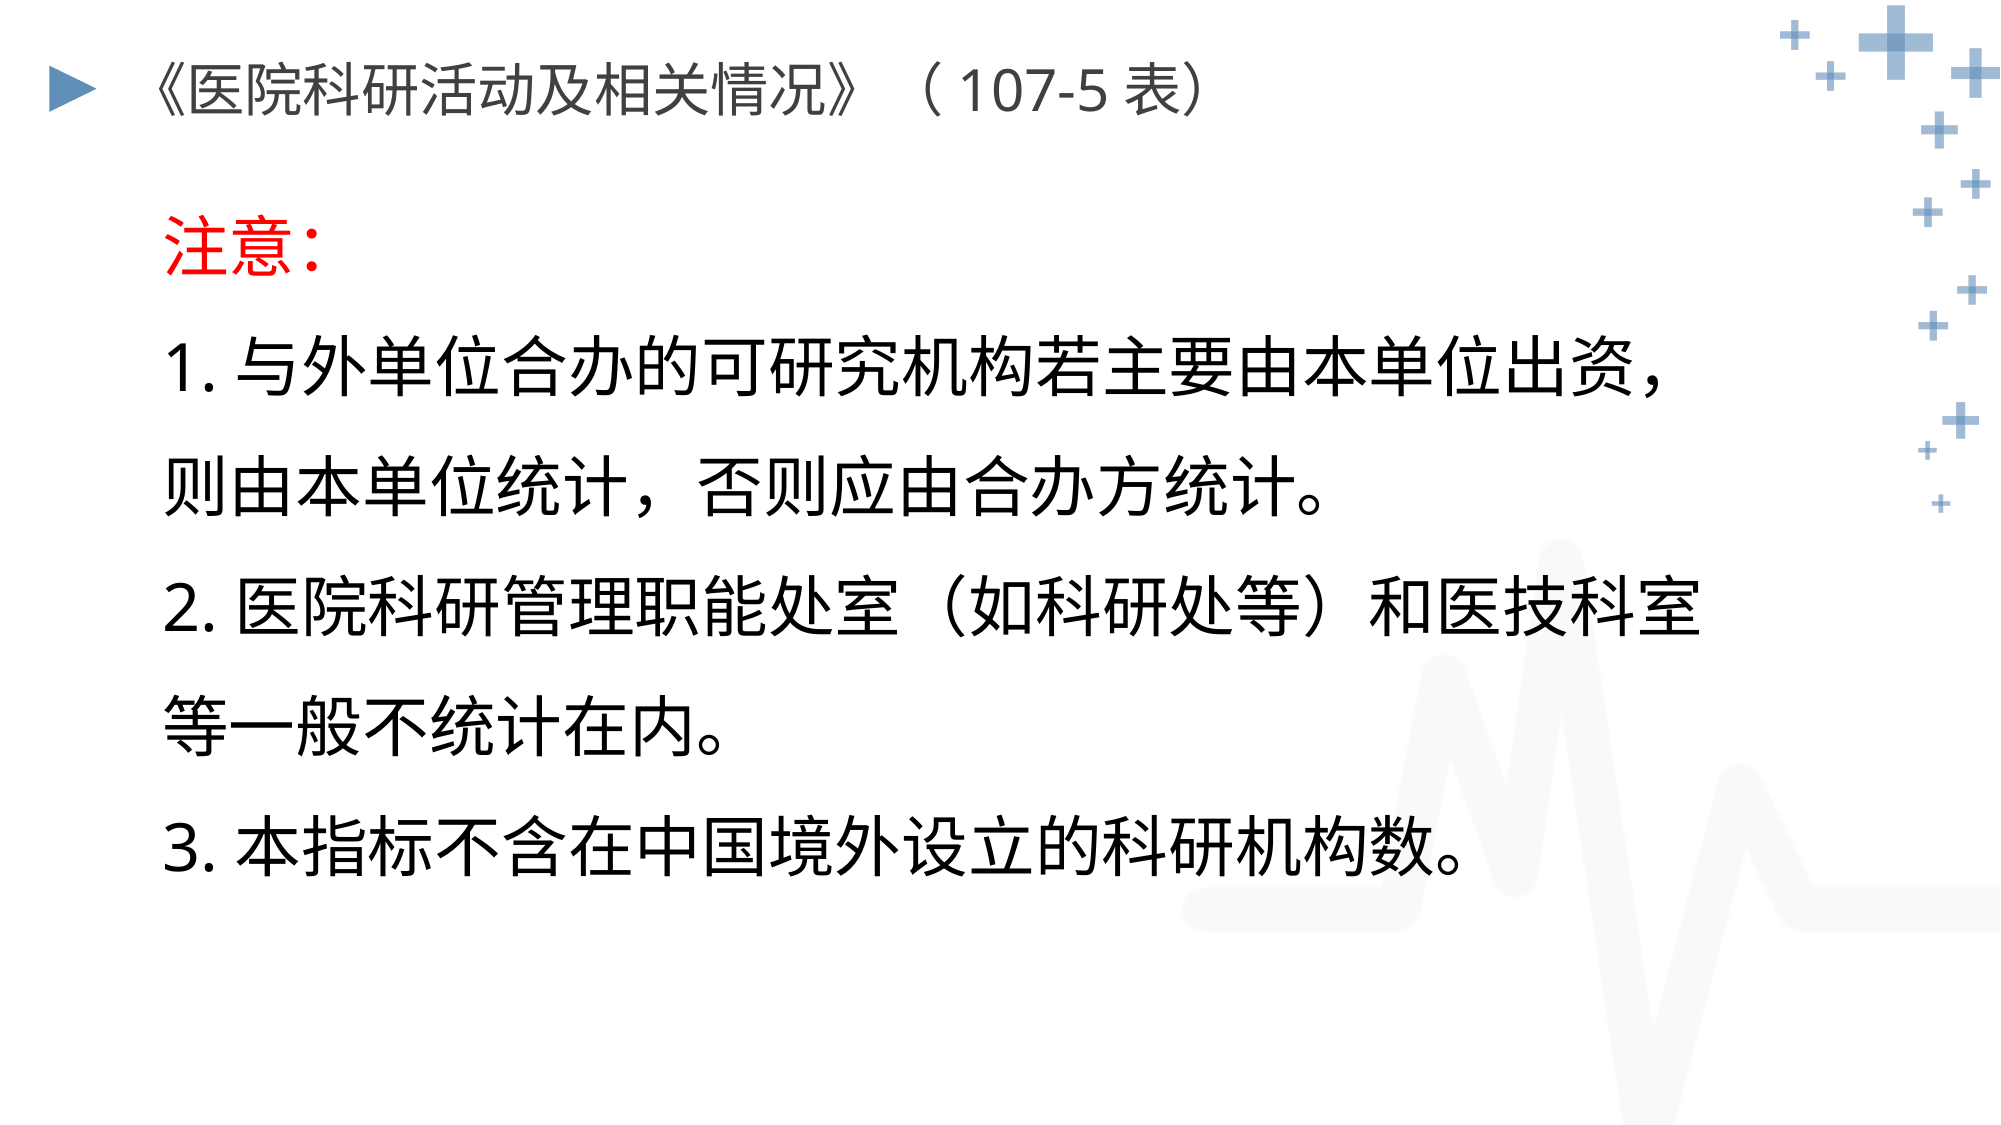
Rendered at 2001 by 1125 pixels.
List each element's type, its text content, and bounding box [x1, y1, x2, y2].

picture [1746, 5, 2000, 538]
text_box 《医院科研活动及相关情况》（107-5表） [113, 50, 1264, 127]
text_box [48, 64, 99, 114]
text_box 注意： 1.与外单位合办的可研究机构若主要由本单位出资，则由本单位统计，否则应由合办方统计。 2.医院科研管理职能处室（如科研处等）和医技科室等一般不统计在内。 3.本指标不含在中国境外设立的科研机构数。 [147, 157, 1778, 892]
